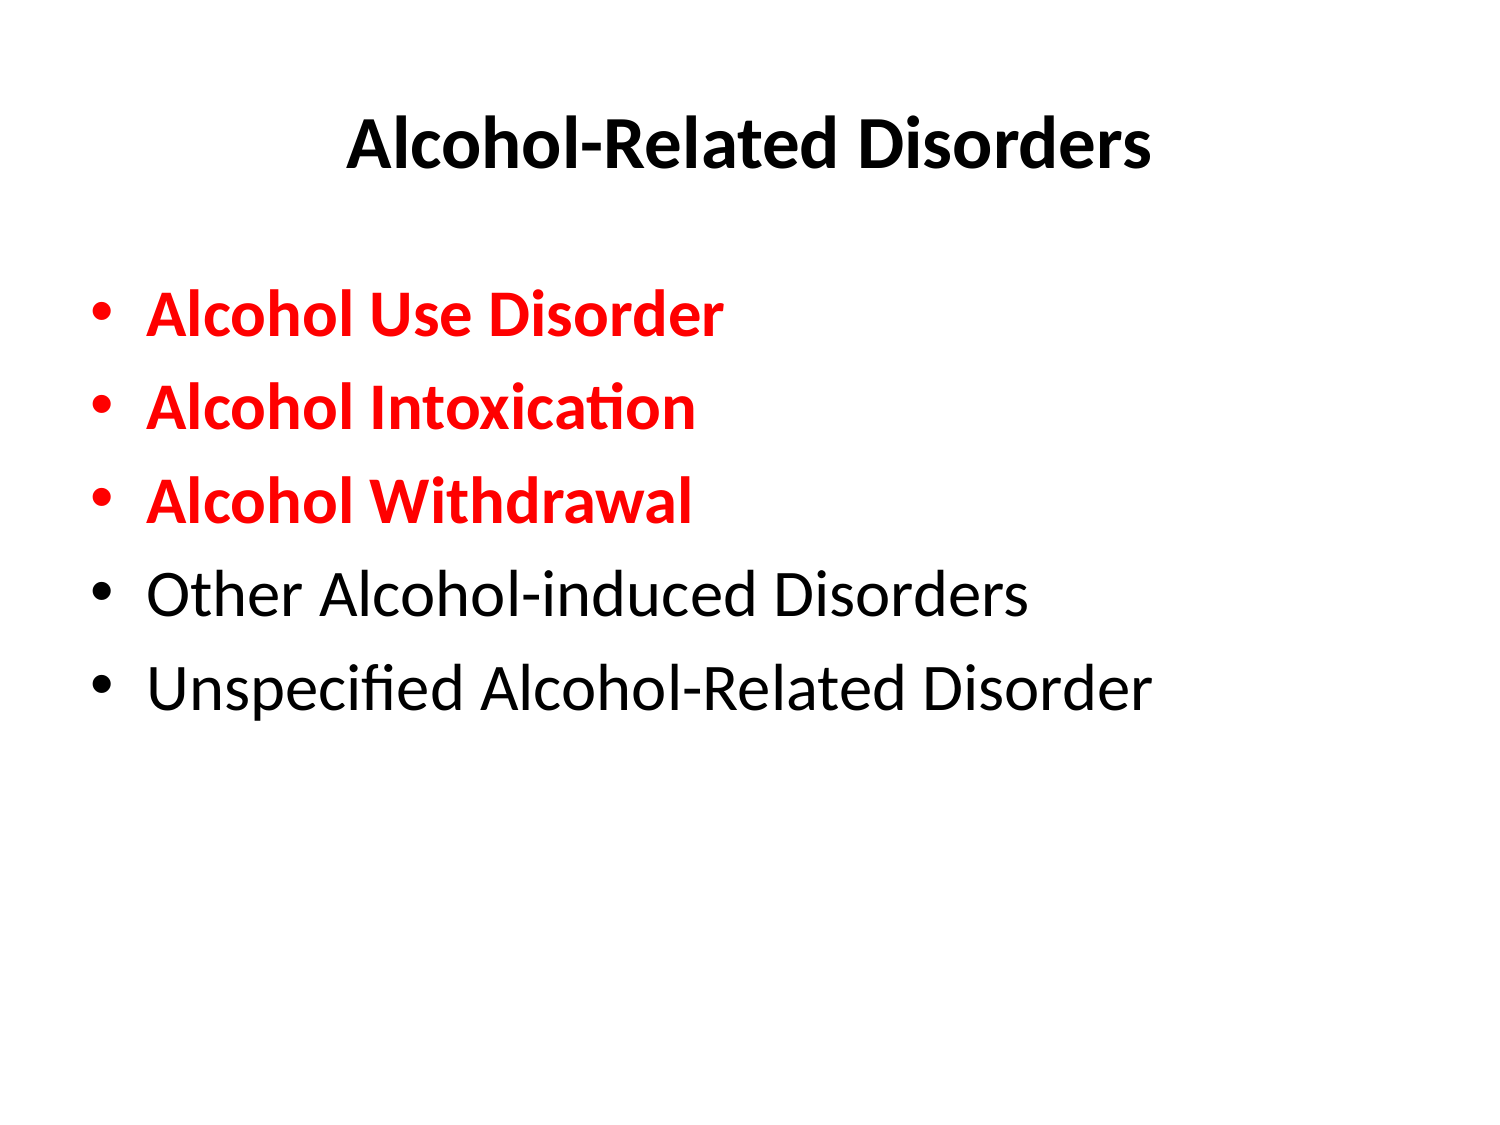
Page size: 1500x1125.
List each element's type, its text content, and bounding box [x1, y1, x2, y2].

title Alcohol-Related Disorders [75, 45, 1425, 233]
list Alcohol Use Disorder Alcohol Intoxication Alcohol Withdrawal Other Alcohol-induced Disorders Unspecified Alcohol-Related Disorder [75, 262, 1425, 1005]
